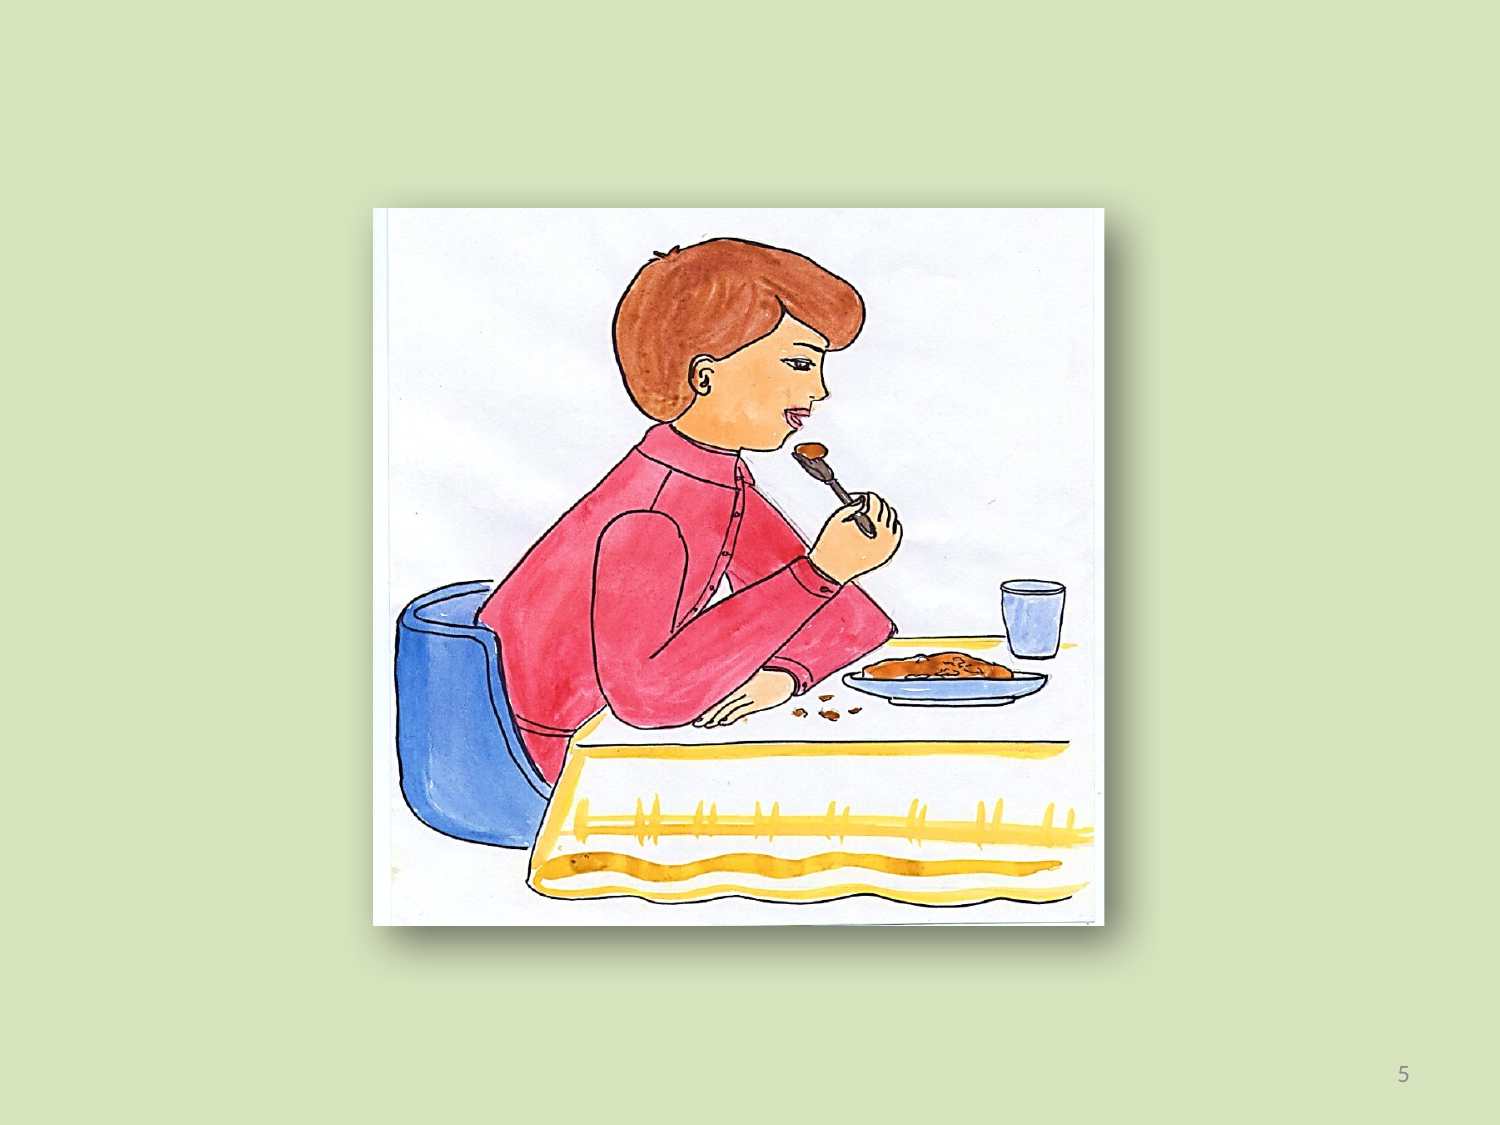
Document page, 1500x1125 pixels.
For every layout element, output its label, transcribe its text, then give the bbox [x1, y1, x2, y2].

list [371, 207, 1105, 927]
slide_number 5 [1074, 1042, 1425, 1103]
